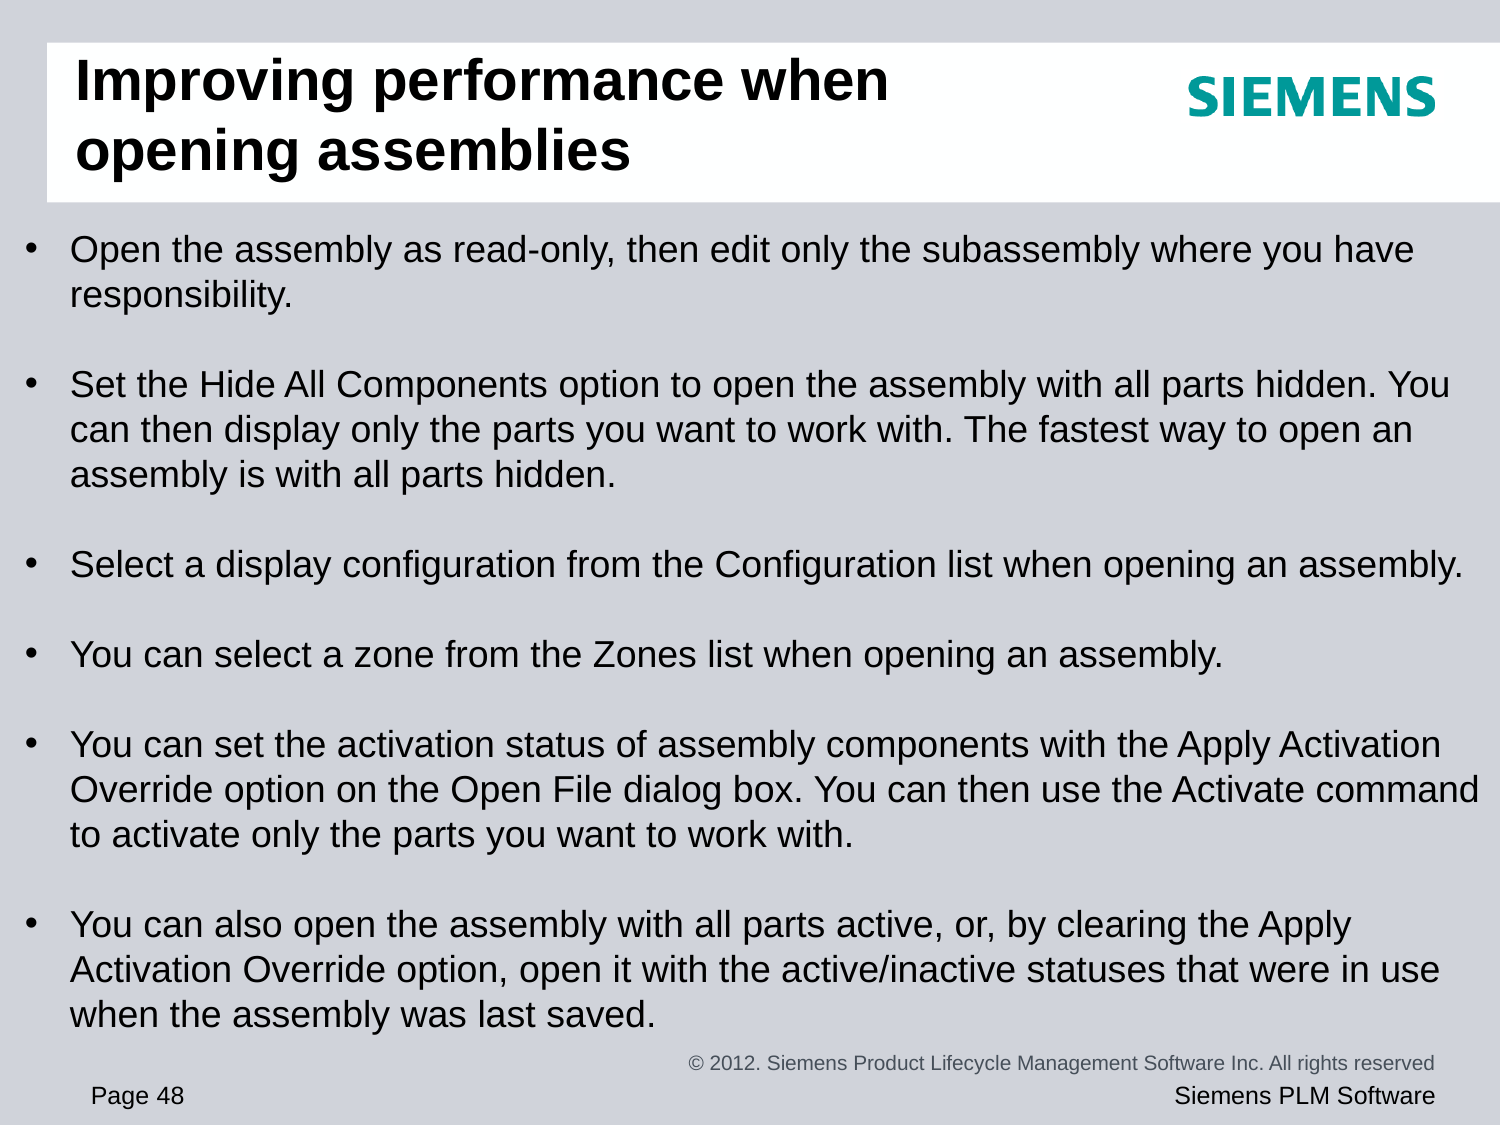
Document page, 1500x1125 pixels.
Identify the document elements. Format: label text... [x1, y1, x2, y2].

list Open the assembly as read-only, then edit only the subassembly where you have responsibility. Set the Hide All Components option to open the assembly with all parts hidden. You can then display only the parts you want to work with. The fastest way to open an assembly is with all parts hidden. Select a display configuration from the Configuration list when opening an assembly. You can select a zone from the Zones list when opening an assembly. You can set the activation status of assembly components with the Apply Activation Override option on the Open File dialog box. You can then use the Activate command to activate only the parts you want to work with. You can also open the assembly with all parts active, or, by clearing the Apply Activation Override option, open it with the active/inactive statuses that were in use when the assembly was last saved. [24, 224, 1500, 988]
picture [1181, 69, 1444, 123]
title Improving performance when opening assemblies [74, 49, 1095, 183]
